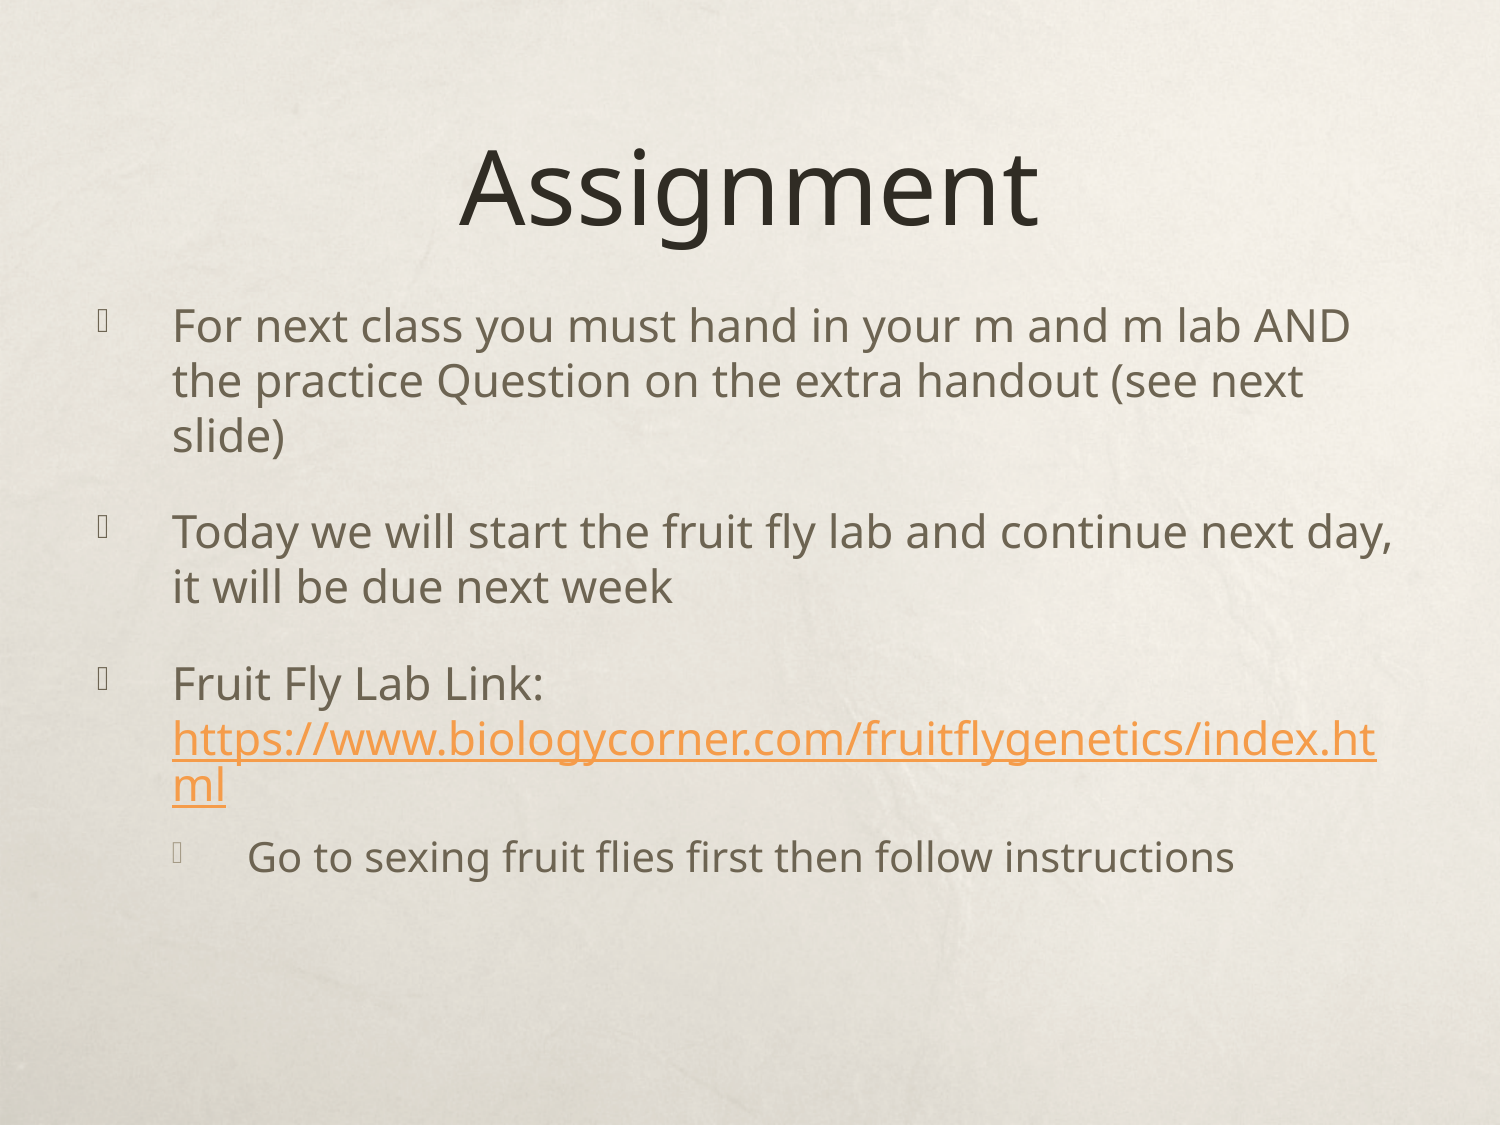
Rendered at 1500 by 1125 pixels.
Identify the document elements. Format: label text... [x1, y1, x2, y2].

list For next class you must hand in your m and m lab AND the practice Question on the extra handout (see next slide) Today we will start the fruit fly lab and continue next day, it will be due next week Fruit Fly Lab Link: https://www.biologycorner.com/fruitflygenetics/index.html Go to sexing fruit flies first then follow instructions [81, 288, 1419, 1005]
title Assignment [81, 15, 1419, 254]
